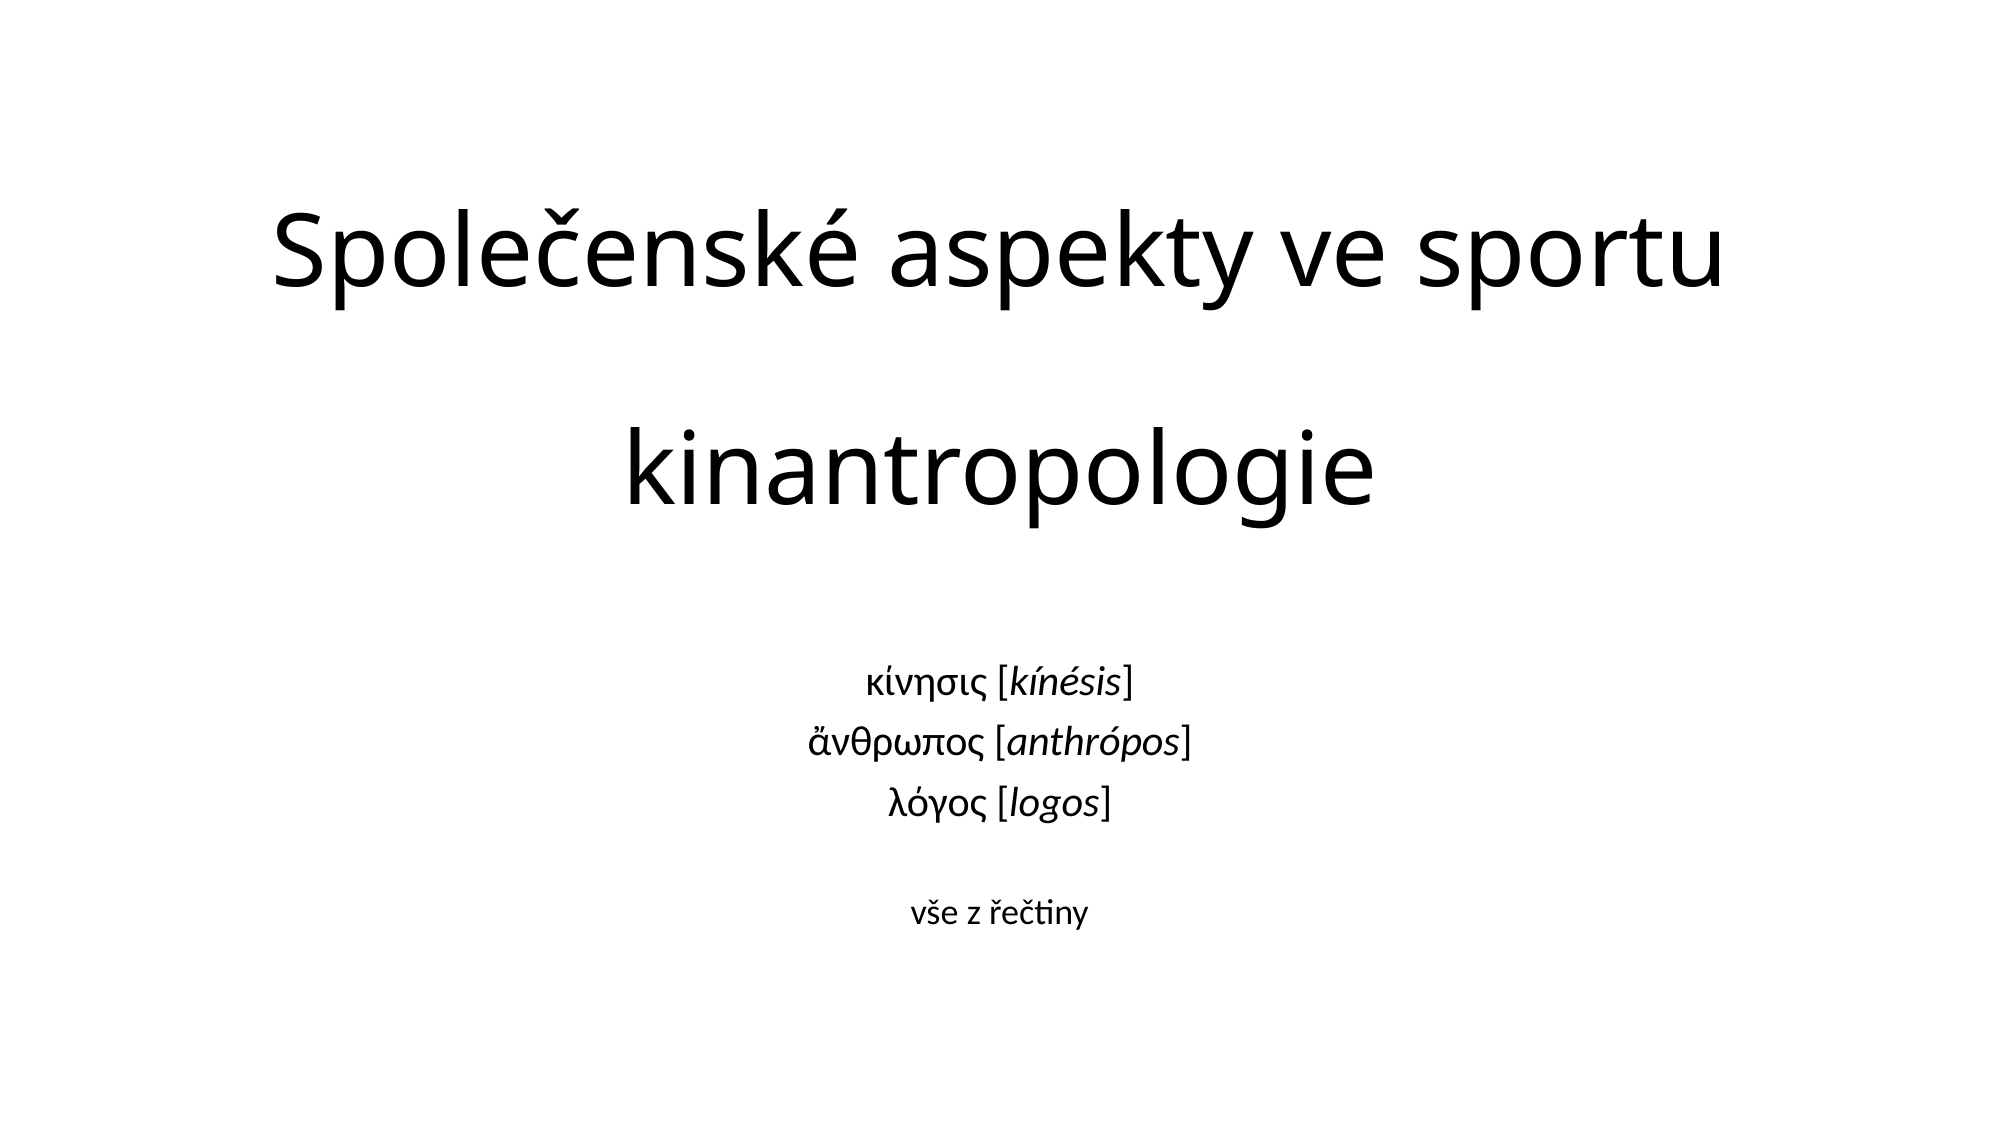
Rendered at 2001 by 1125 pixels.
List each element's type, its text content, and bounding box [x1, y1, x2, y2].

subtitle κίνησις [kínésis] ἄνθρωπος [anthrópos] λόγος [logos] vše z řečtiny [249, 652, 1750, 941]
title Společenské aspekty ve sportu kinantropologie [249, 184, 1750, 535]
